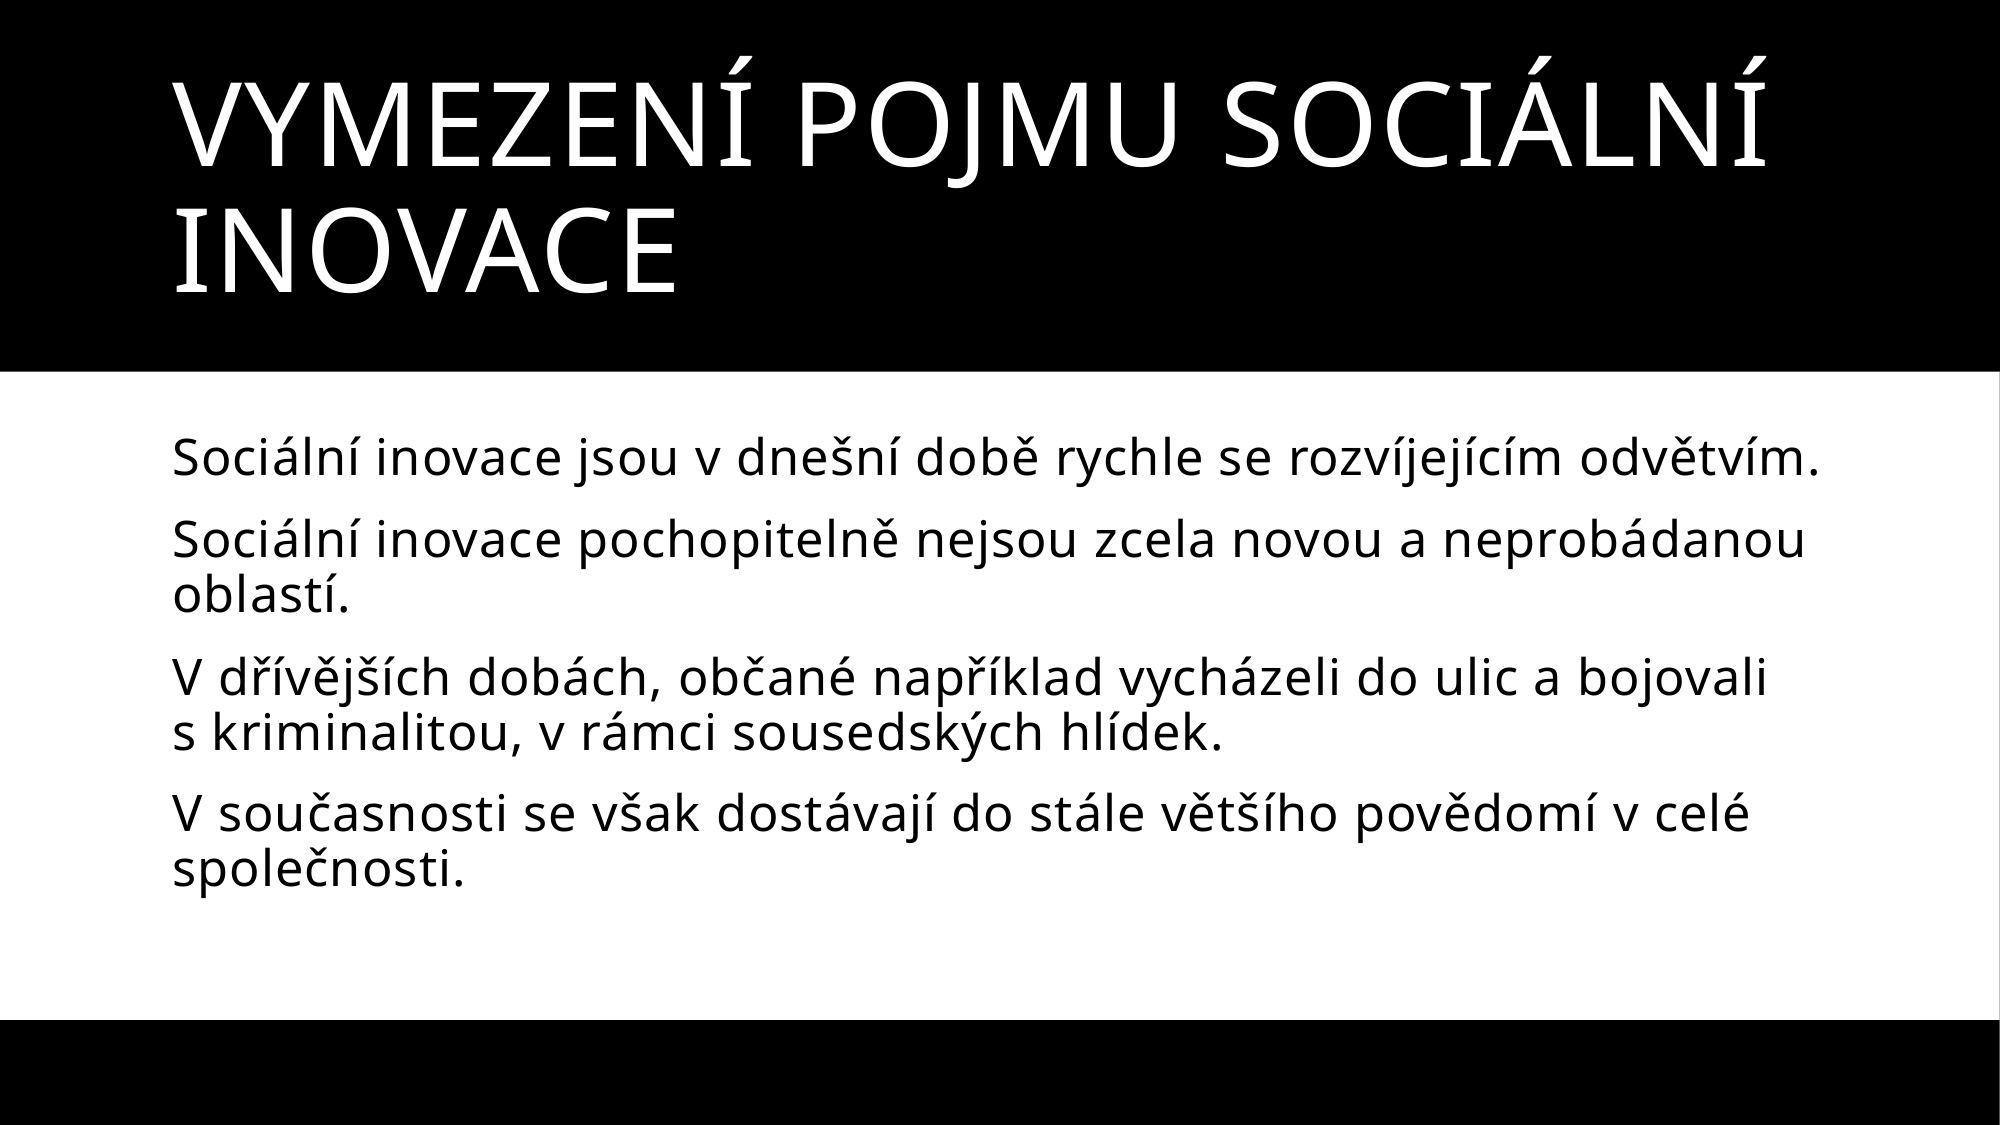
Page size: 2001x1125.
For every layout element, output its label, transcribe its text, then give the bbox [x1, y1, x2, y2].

text_box [0, 370, 2000, 1021]
title Vymezení pojmu sociální inovace [157, 52, 1842, 332]
list Sociální inovace jsou v dnešní době rychle se rozvíjejícím odvětvím. Sociální inovace pochopitelně nejsou zcela novou a neprobádanou oblastí. V dřívějších dobách, občané například vycházeli do ulic a bojovali s kriminalitou, v rámci sousedských hlídek. V současnosti se však dostávají do stále většího povědomí v celé společnosti. [157, 424, 1842, 959]
text_box [0, 1021, 2000, 1125]
text_box [0, 0, 2000, 370]
